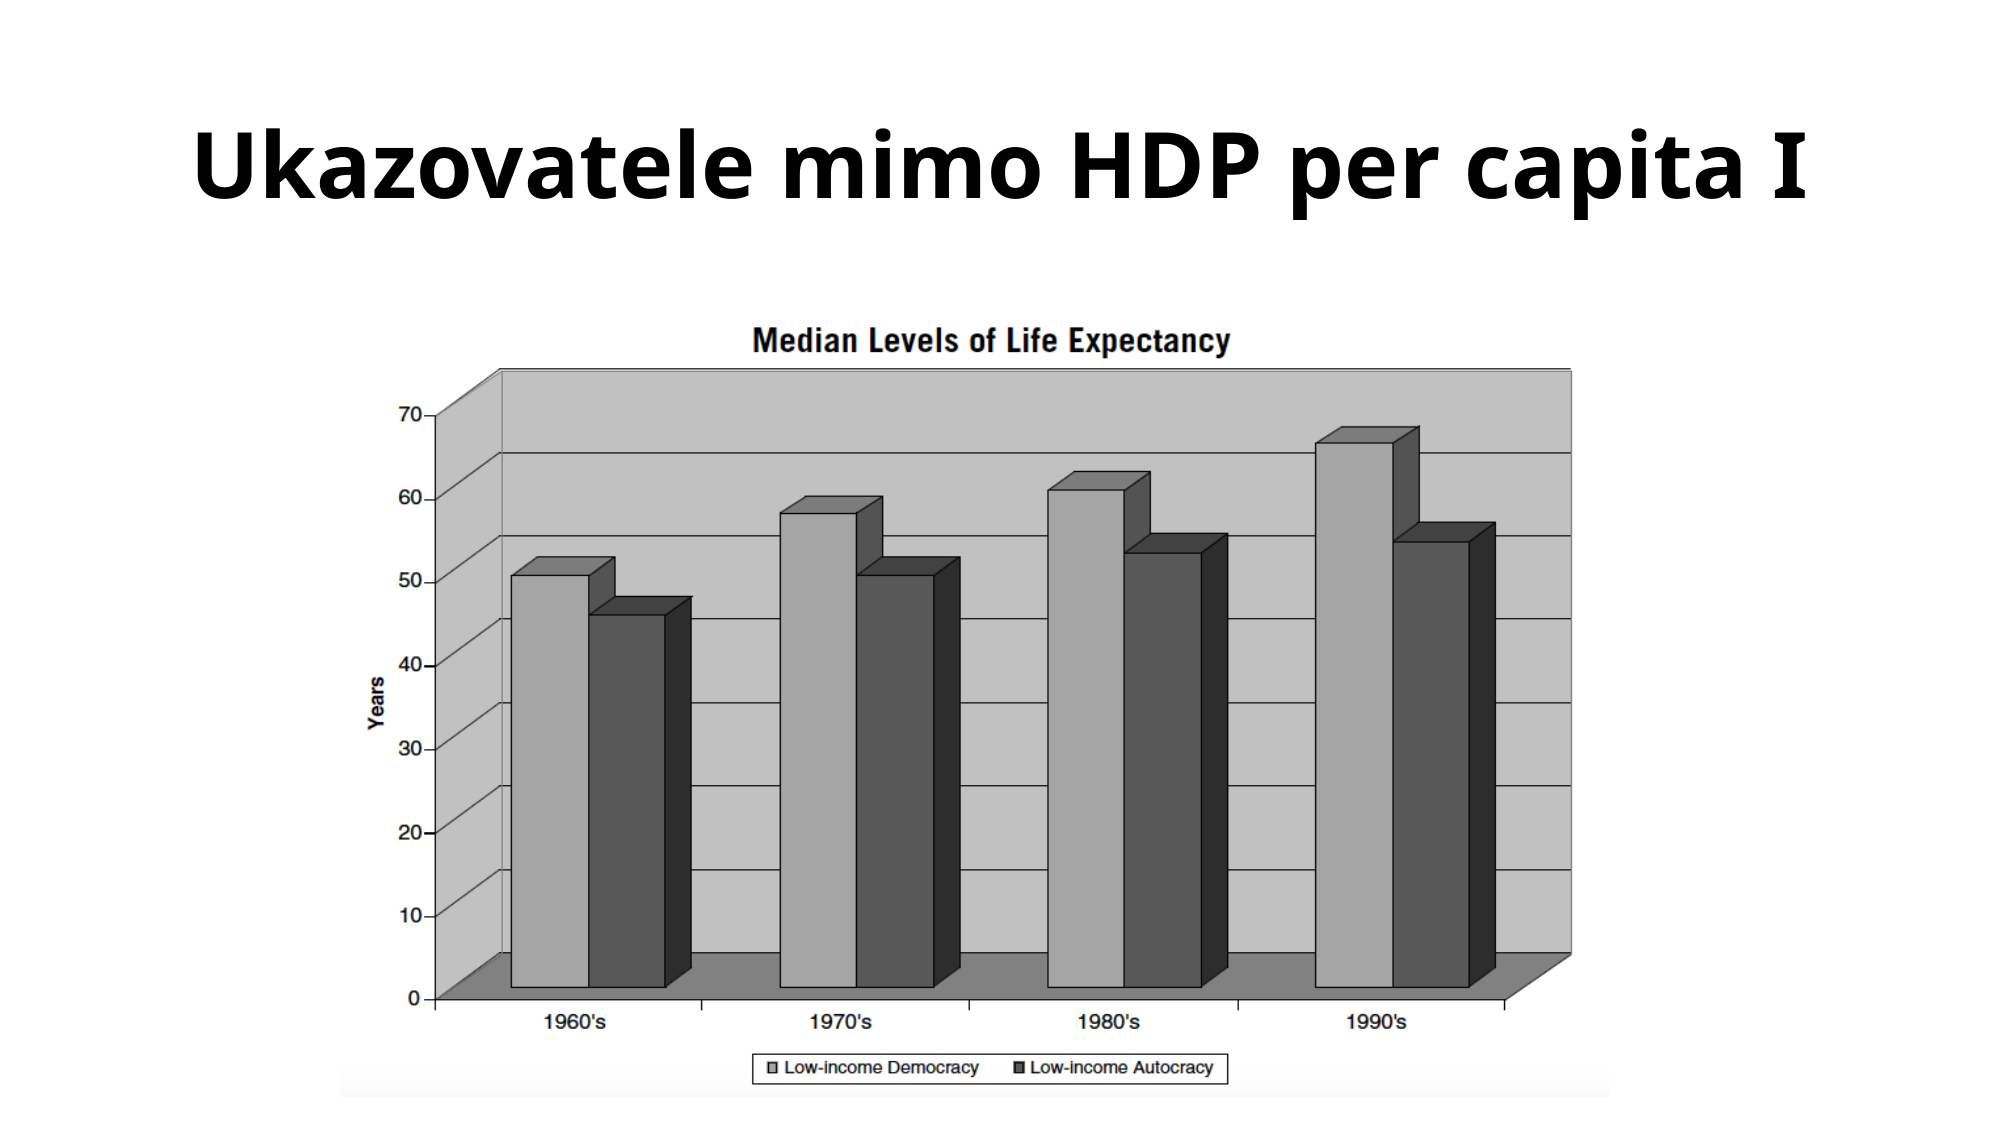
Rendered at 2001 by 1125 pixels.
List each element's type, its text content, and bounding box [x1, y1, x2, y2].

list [339, 299, 1609, 1097]
title Ukazovatele mimo HDP per capita I [137, 59, 1863, 278]
